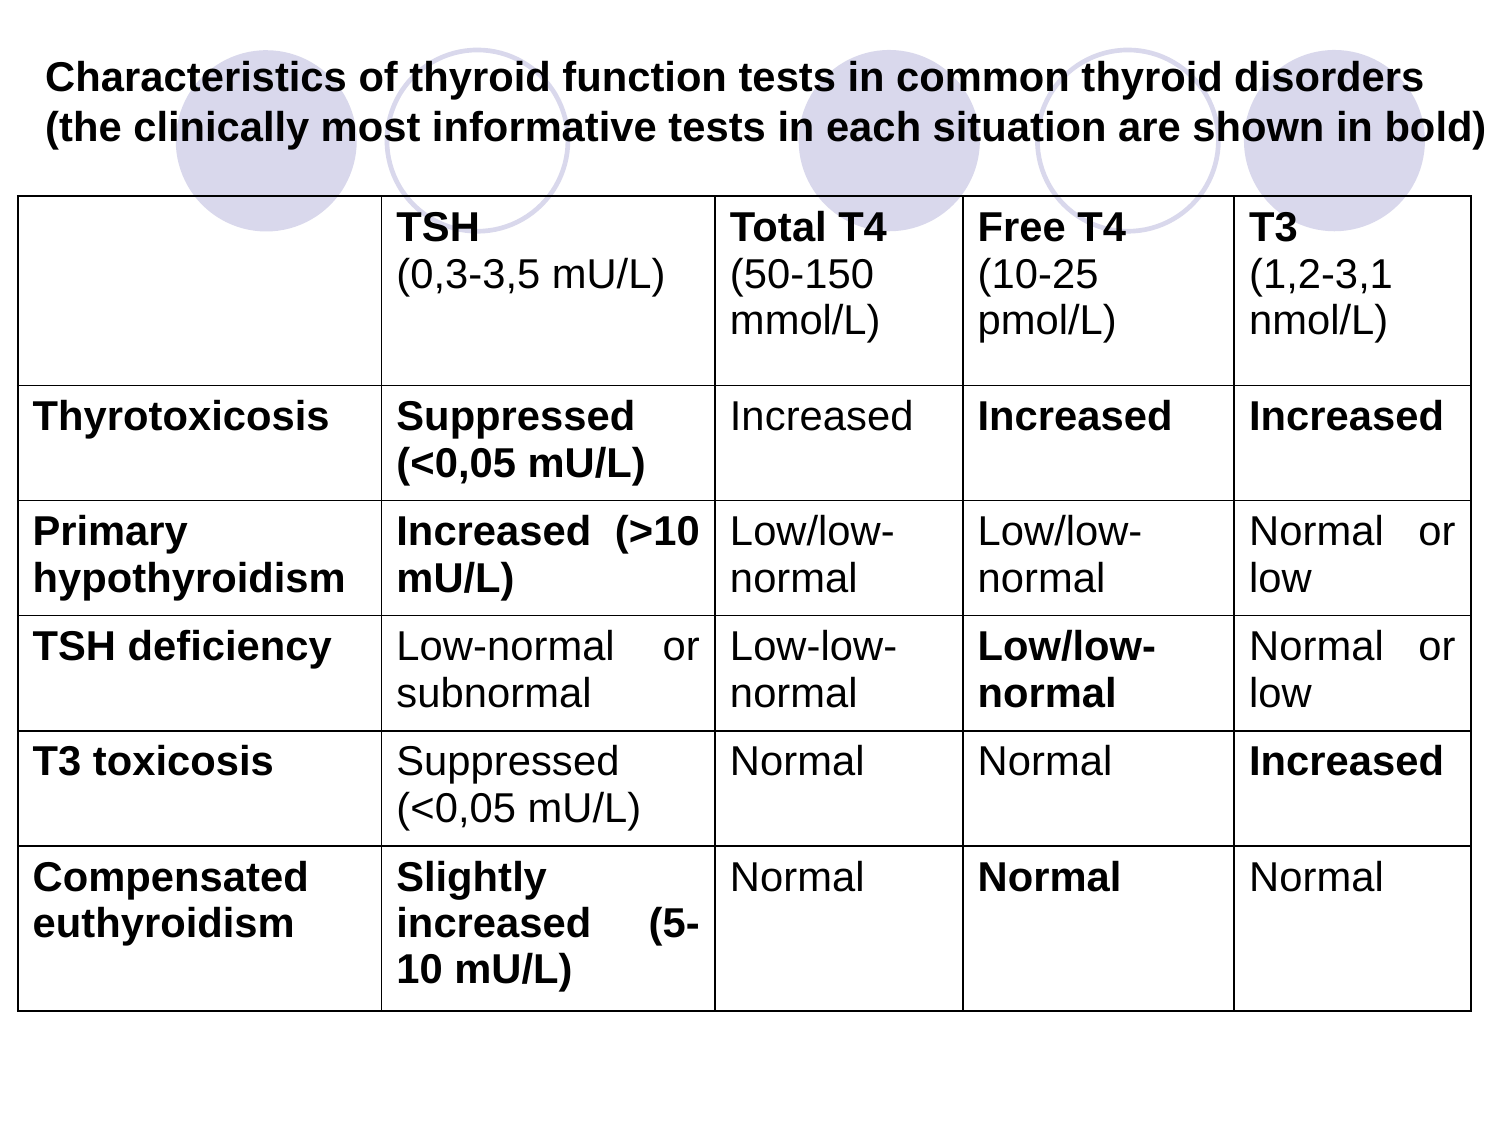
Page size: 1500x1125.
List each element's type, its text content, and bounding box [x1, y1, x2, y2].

table_cell Normal or low [1235, 616, 1470, 730]
table_cell Suppressed (<0,05 mU/L) [382, 732, 714, 845]
table_cell T3 toxicosis [19, 732, 381, 845]
table_cell Increased [1235, 386, 1470, 500]
table_cell Normal [716, 847, 962, 1010]
table_cell TSH deficiency [19, 616, 381, 730]
table_cell Normal [964, 847, 1233, 1010]
table_header TSH (0,3-3,5 mU/L) [382, 197, 714, 385]
table_cell Increased (>10 mU/L) [382, 501, 714, 615]
table_cell Low/low-normal [964, 501, 1233, 615]
table_cell Compensated euthyroidism [19, 847, 381, 1010]
table_cell Increased [716, 386, 962, 500]
table_header [19, 197, 381, 385]
table_header Total T4 (50-150 mmol/L) [716, 197, 962, 385]
table_header T3 (1,2-3,1 nmol/L) [1235, 197, 1470, 385]
table_cell Normal [1235, 847, 1470, 1010]
table_header Free T4 (10-25 pmol/L) [964, 197, 1233, 385]
text_box Characteristics of thyroid function tests in common thyroid disorders (the clinically most informative tests in each situation are shown in bold) [30, 42, 1500, 158]
table_cell Primary hypothyroidism [19, 501, 381, 615]
table_cell Low/low-normal [716, 501, 962, 615]
table_cell Suppressed (<0,05 mU/L) [382, 386, 714, 500]
table_cell Increased [964, 386, 1233, 500]
table_cell Normal [964, 732, 1233, 845]
table_cell Low/low-normal [964, 616, 1233, 730]
table_cell Slightly increased (5-10 mU/L) [382, 847, 714, 1010]
table_cell Normal or low [1235, 501, 1470, 615]
table_cell Increased [1235, 732, 1470, 845]
table_cell Thyrotoxicosis [19, 386, 381, 500]
table_cell Low-low-normal [716, 616, 962, 730]
table_cell Normal [716, 732, 962, 845]
table_cell Low-normal or subnormal [382, 616, 714, 730]
